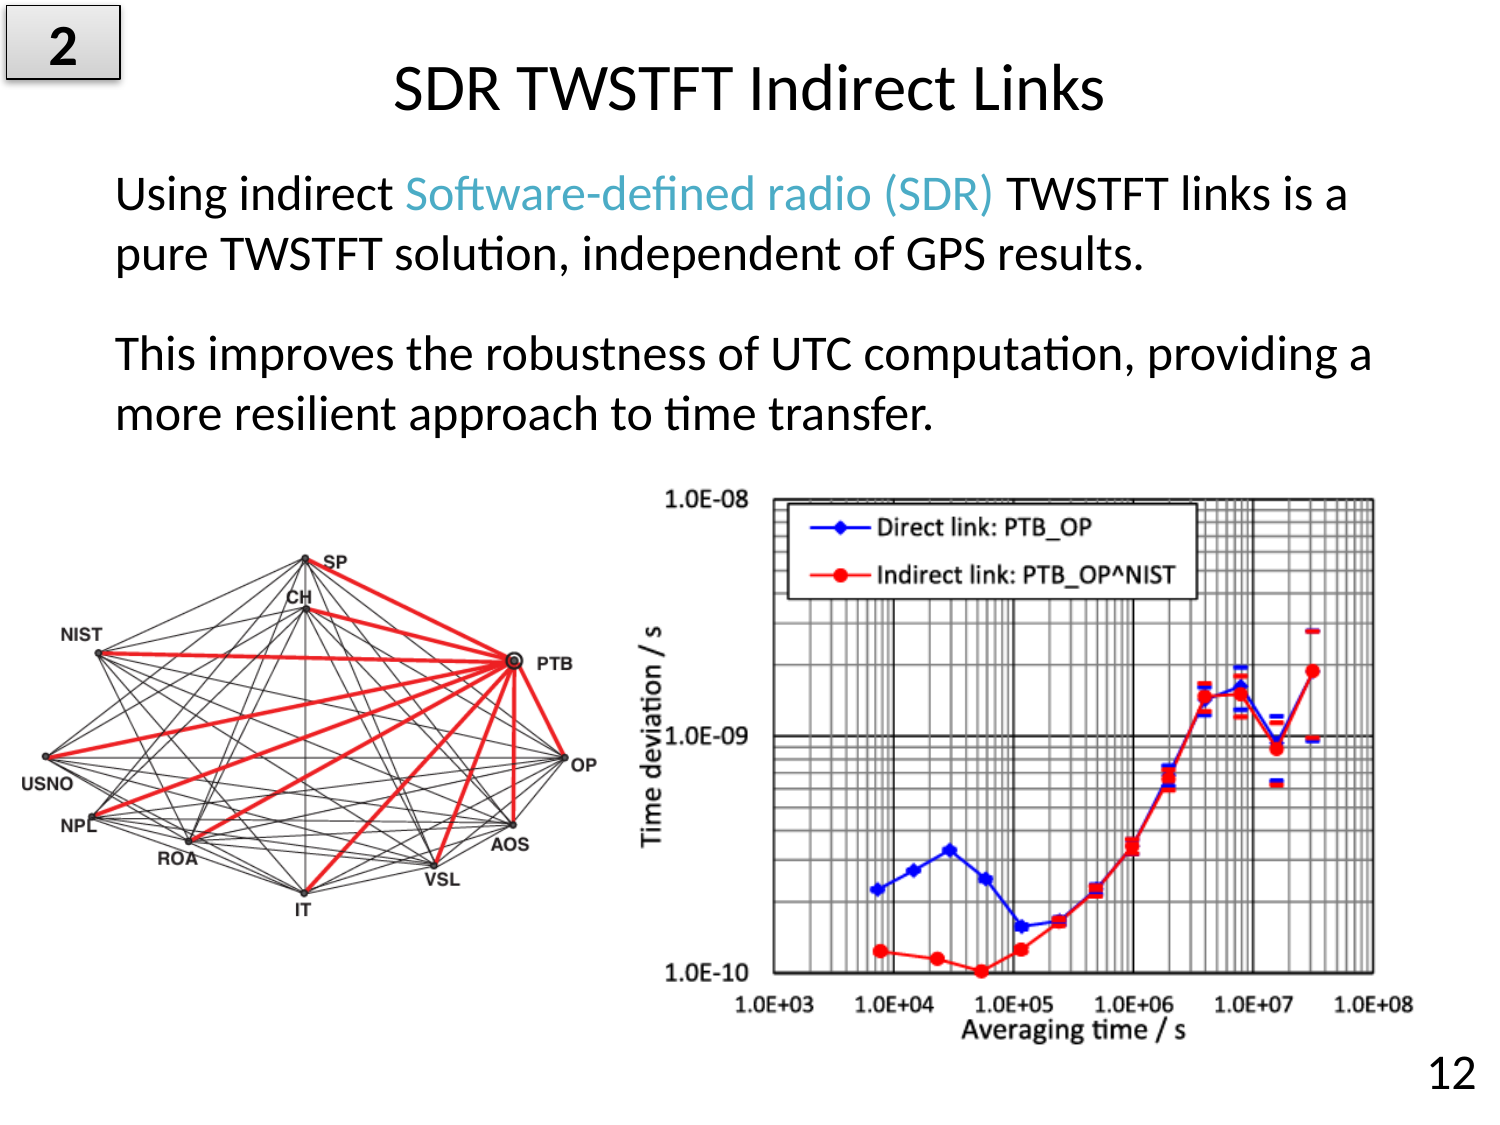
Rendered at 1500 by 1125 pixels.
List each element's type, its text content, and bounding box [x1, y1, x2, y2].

list Using indirect Software-defined radio (SDR) TWSTFT links is a pure TWSTFT solution, independent of GPS results. This improves the robustness of UTC computation, providing a more resilient approach to time transfer. [99, 152, 1450, 548]
text_box 2 [6, 5, 121, 80]
text_box 12 [1411, 1032, 1492, 1108]
title SDR TWSTFT Indirect Links [222, 26, 1278, 141]
picture [22, 469, 1465, 1054]
